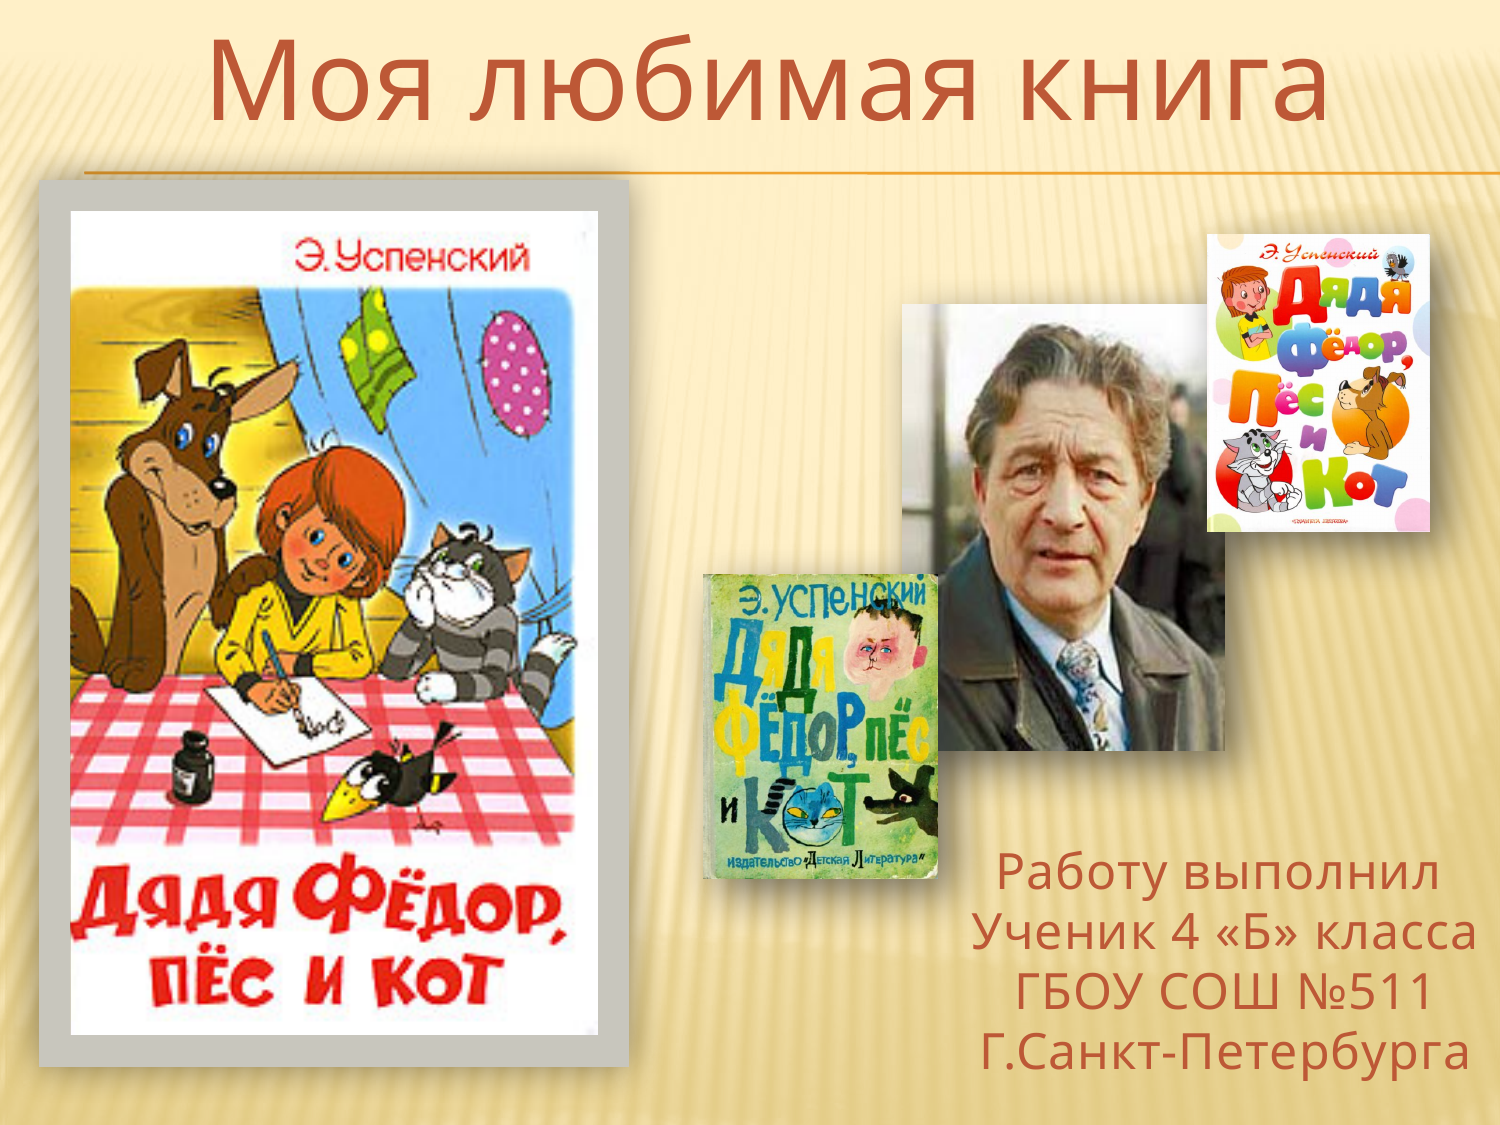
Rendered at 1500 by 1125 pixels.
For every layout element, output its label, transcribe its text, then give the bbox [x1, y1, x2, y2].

picture [702, 304, 1225, 880]
picture [1206, 234, 1430, 532]
picture [69, 210, 599, 1036]
text_box Работу выполнил Ученик 4 «Б» класса ГБОУ СОШ №511 Г.Санкт-Петербурга [956, 831, 1495, 1087]
text_box Моя любимая книга [188, 0, 1351, 150]
